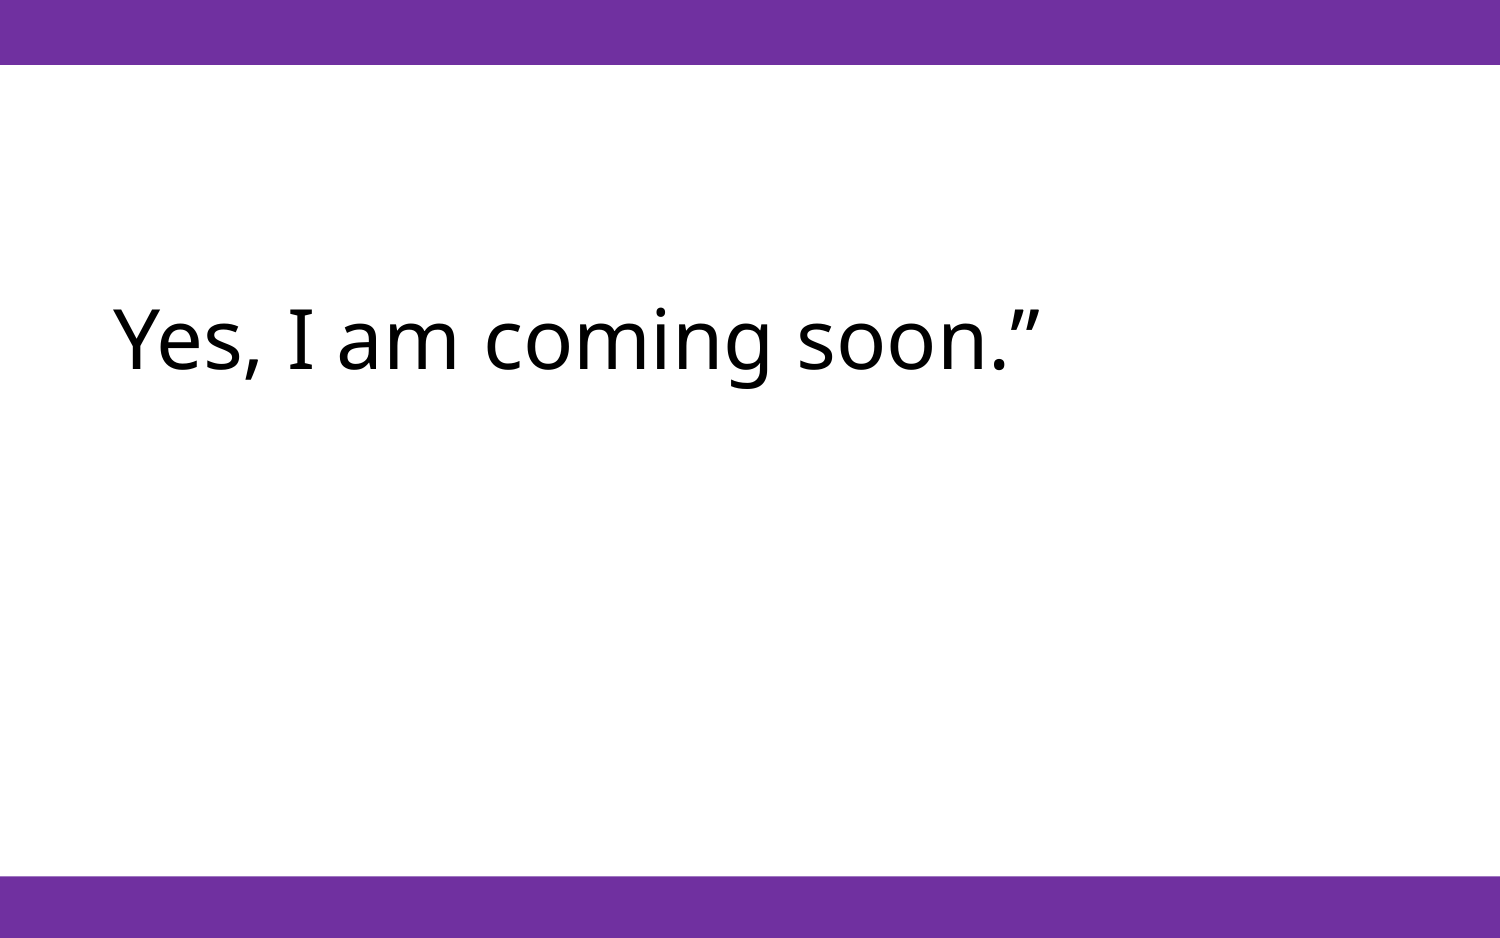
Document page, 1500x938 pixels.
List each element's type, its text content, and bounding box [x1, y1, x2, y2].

text_box [0, 0, 1500, 66]
text_box Yes, I am coming soon.” [102, 230, 1419, 753]
text_box [0, 875, 1500, 938]
